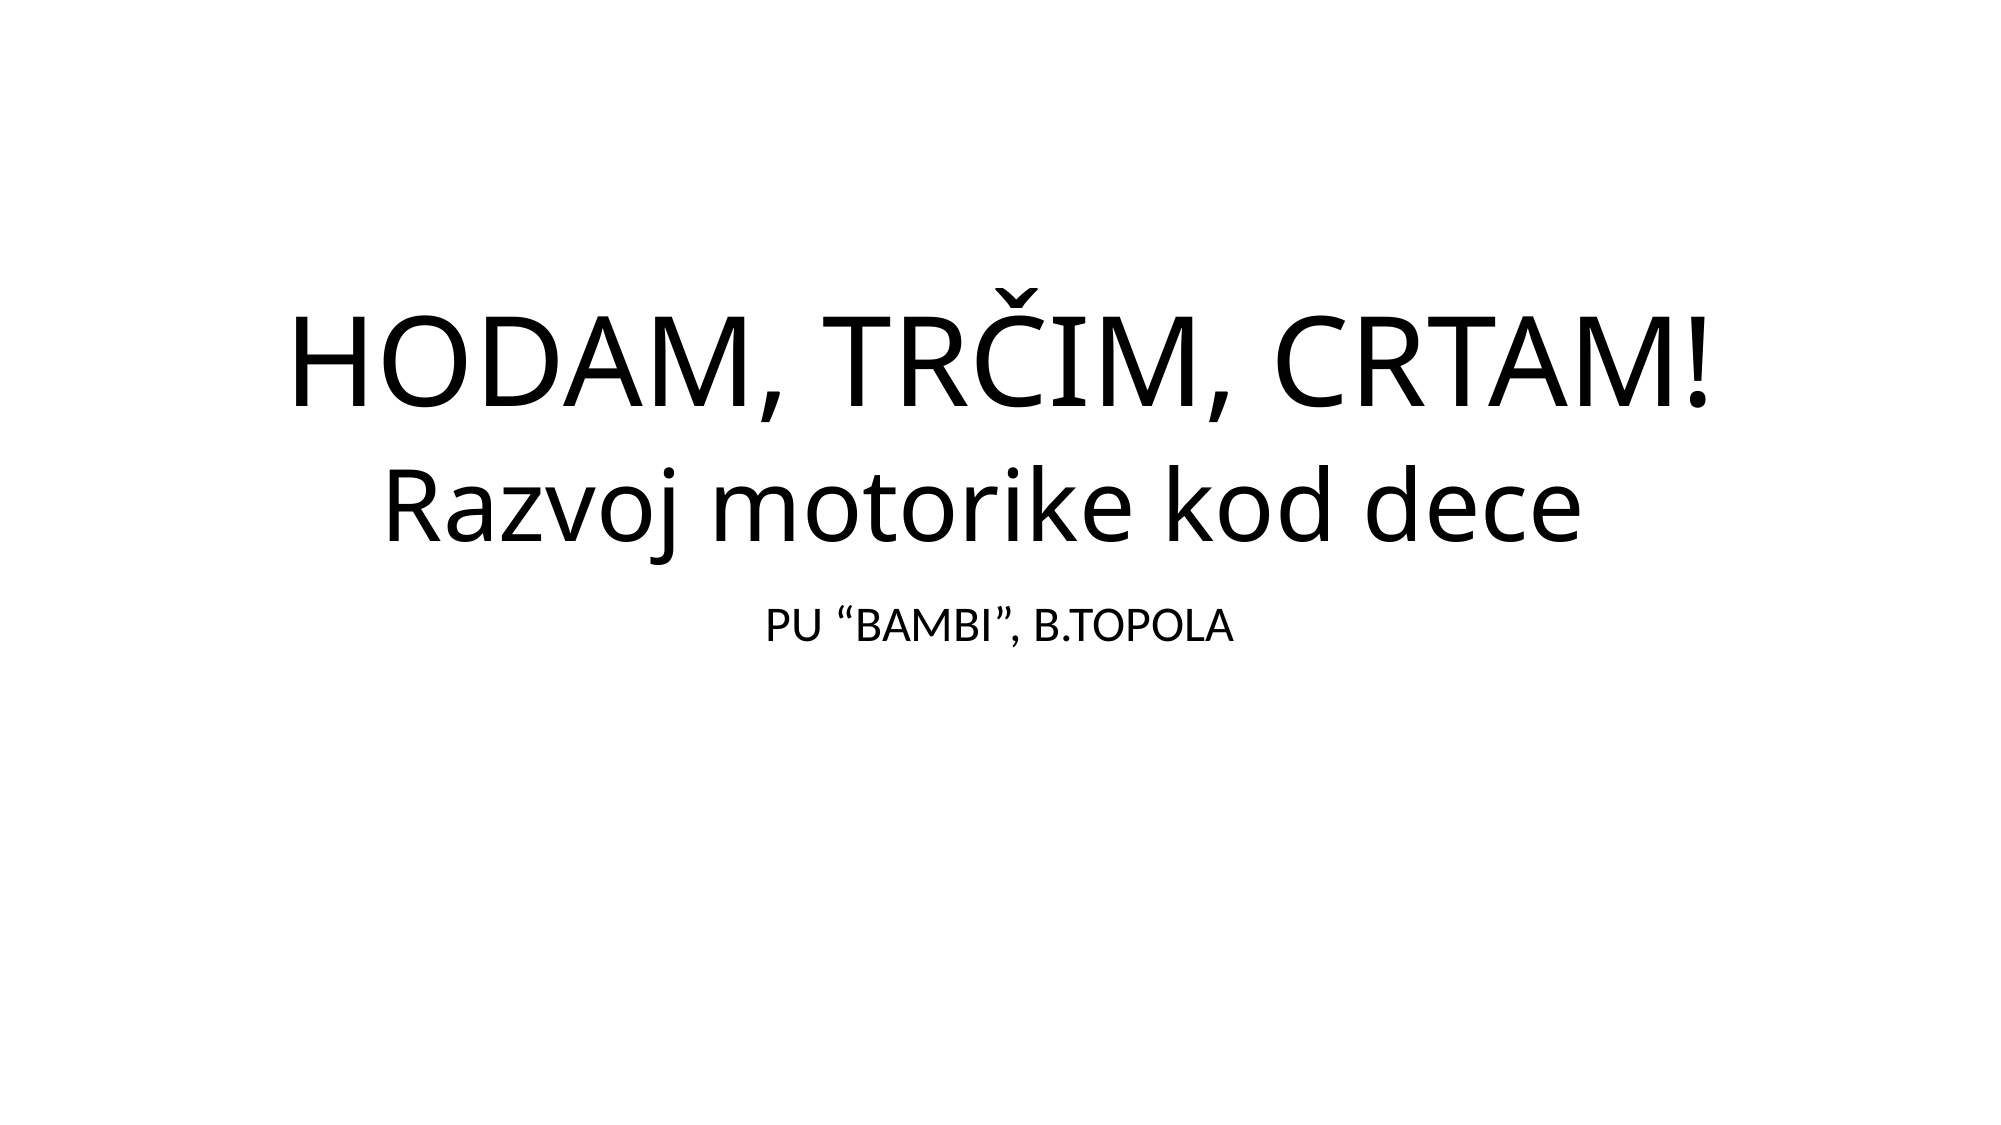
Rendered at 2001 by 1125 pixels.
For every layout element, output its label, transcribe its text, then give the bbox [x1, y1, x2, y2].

subtitle PU “BAMBI”, B.TOPOLA [249, 590, 1750, 863]
title HODAM, TRČIM, CRTAM! Razvoj motorike kod dece [249, 184, 1750, 576]
